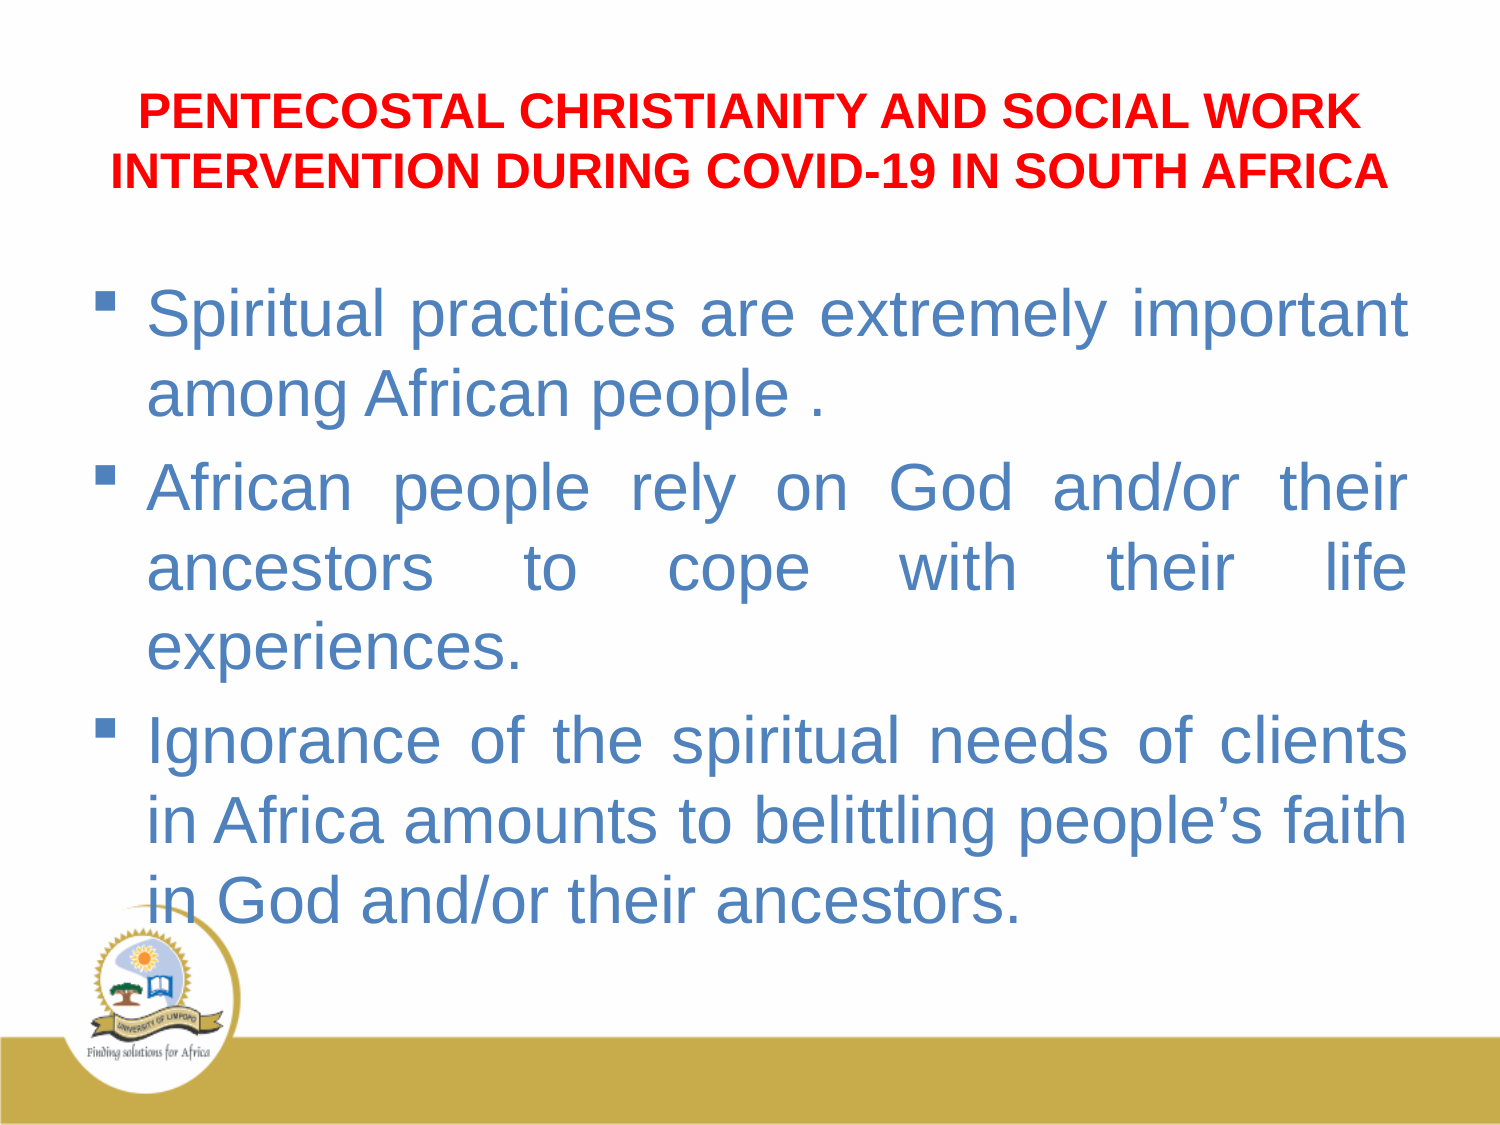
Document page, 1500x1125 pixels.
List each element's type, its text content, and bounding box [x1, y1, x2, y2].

list Spiritual practices are extremely important among African people . African people rely on God and/or their ancestors to cope with their life experiences. Ignorance of the spiritual needs of clients in Africa amounts to belittling people’s faith in God and/or their ancestors. [75, 262, 1425, 1005]
title PENTECOSTAL CHRISTIANITY AND SOCIAL WORK INTERVENTION DURING COVID-19 IN SOUTH AFRICA [75, 45, 1425, 233]
picture [0, 0, 1500, 1125]
